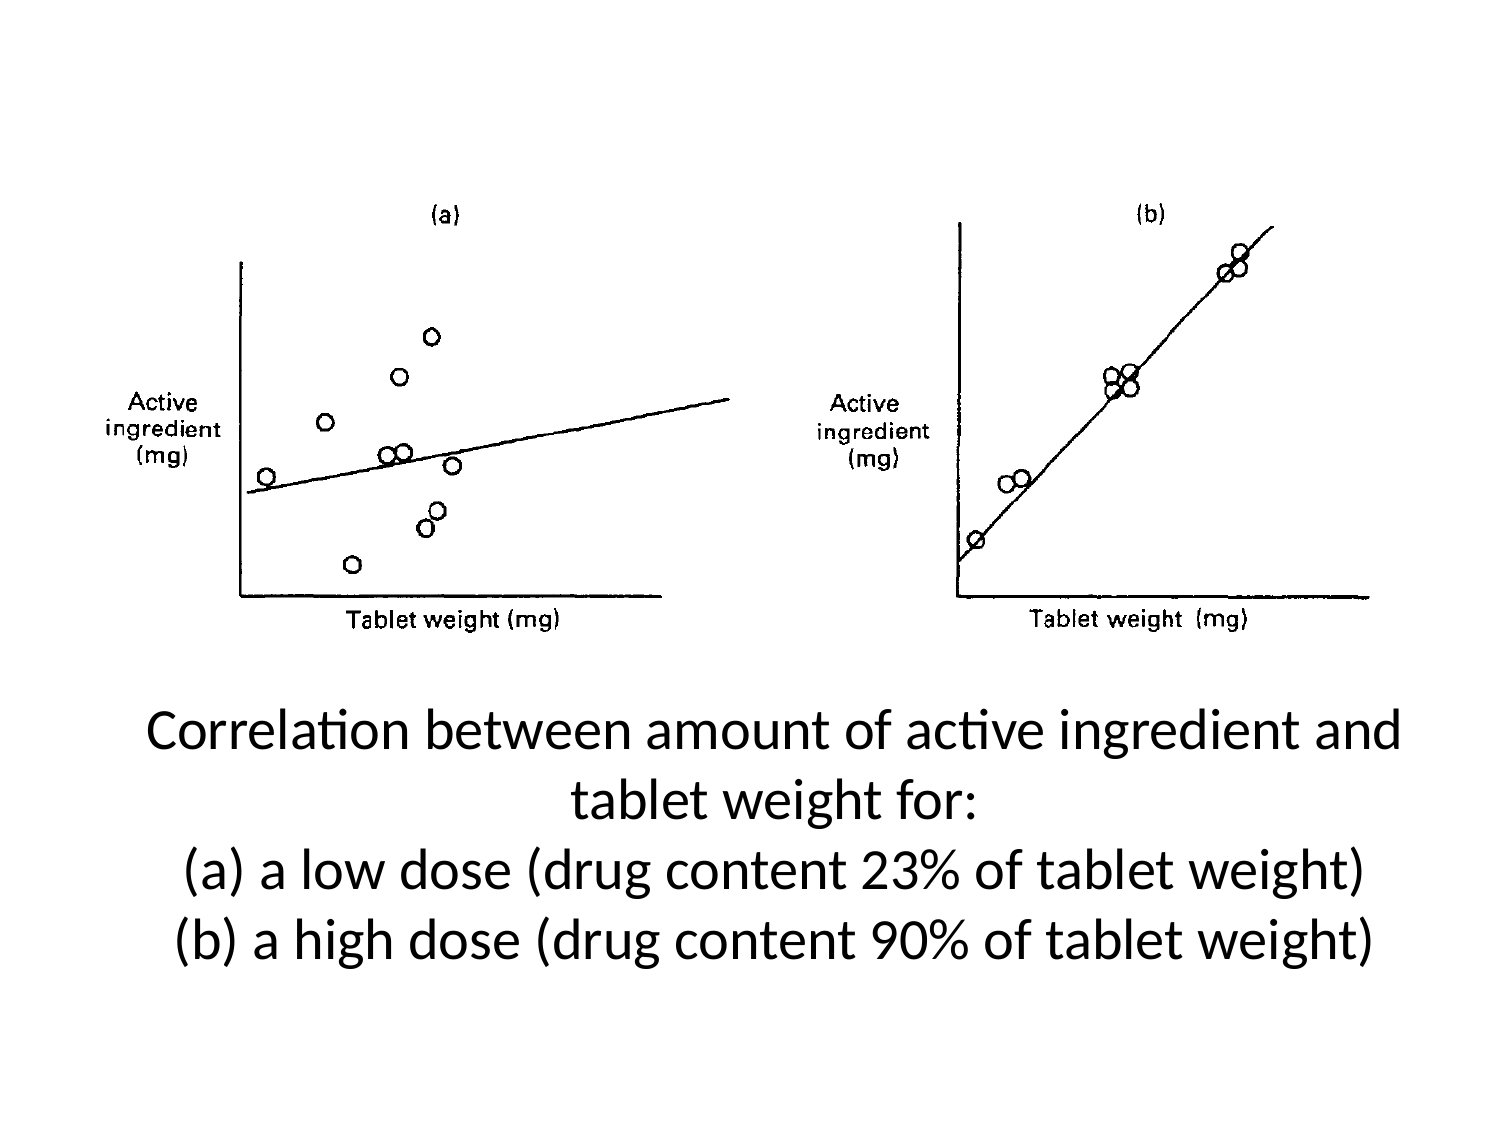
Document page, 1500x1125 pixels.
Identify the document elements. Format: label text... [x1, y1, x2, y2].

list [62, 162, 1413, 636]
title Correlation between amount of active ingredient and tablet weight for: (a) a low dose (drug content 23% of tablet weight) (b) a high dose (drug content 90% of tablet weight) [99, 737, 1450, 925]
